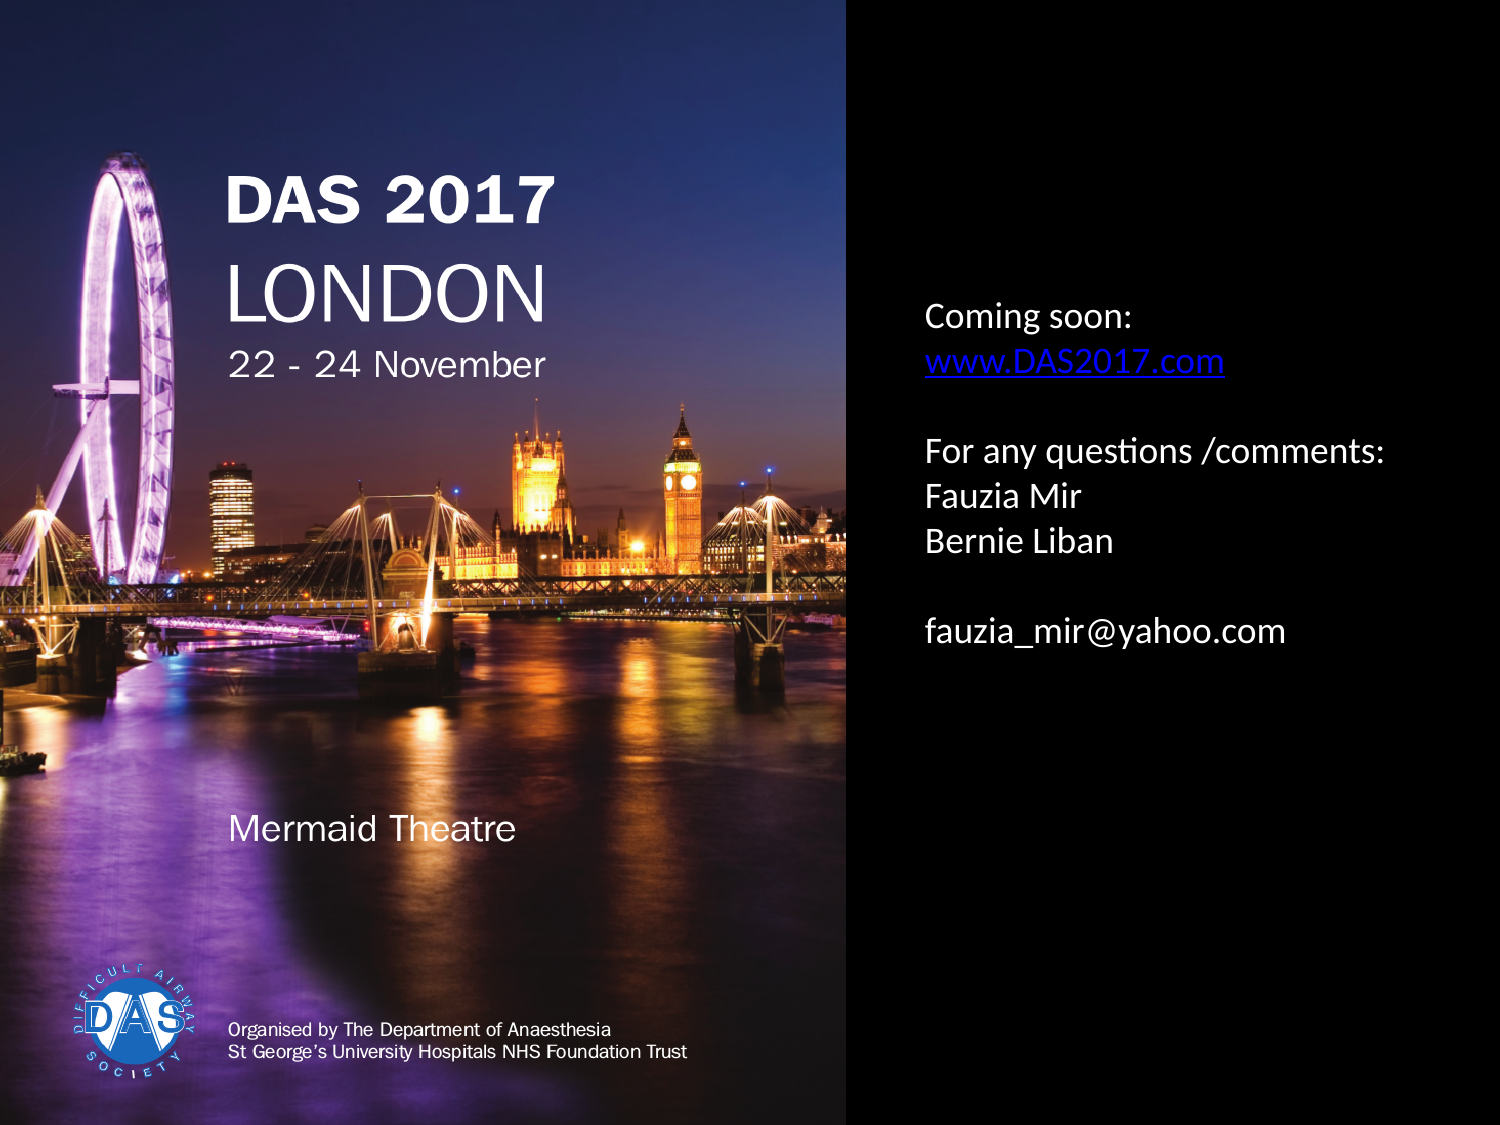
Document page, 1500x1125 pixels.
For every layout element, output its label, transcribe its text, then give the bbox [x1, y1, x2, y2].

text_box Coming soon: www.DAS2017.com For any questions /comments: Fauzia Mir Bernie Liban fauzia_mir@yahoo.com [910, 283, 1458, 659]
picture [0, 0, 846, 1125]
